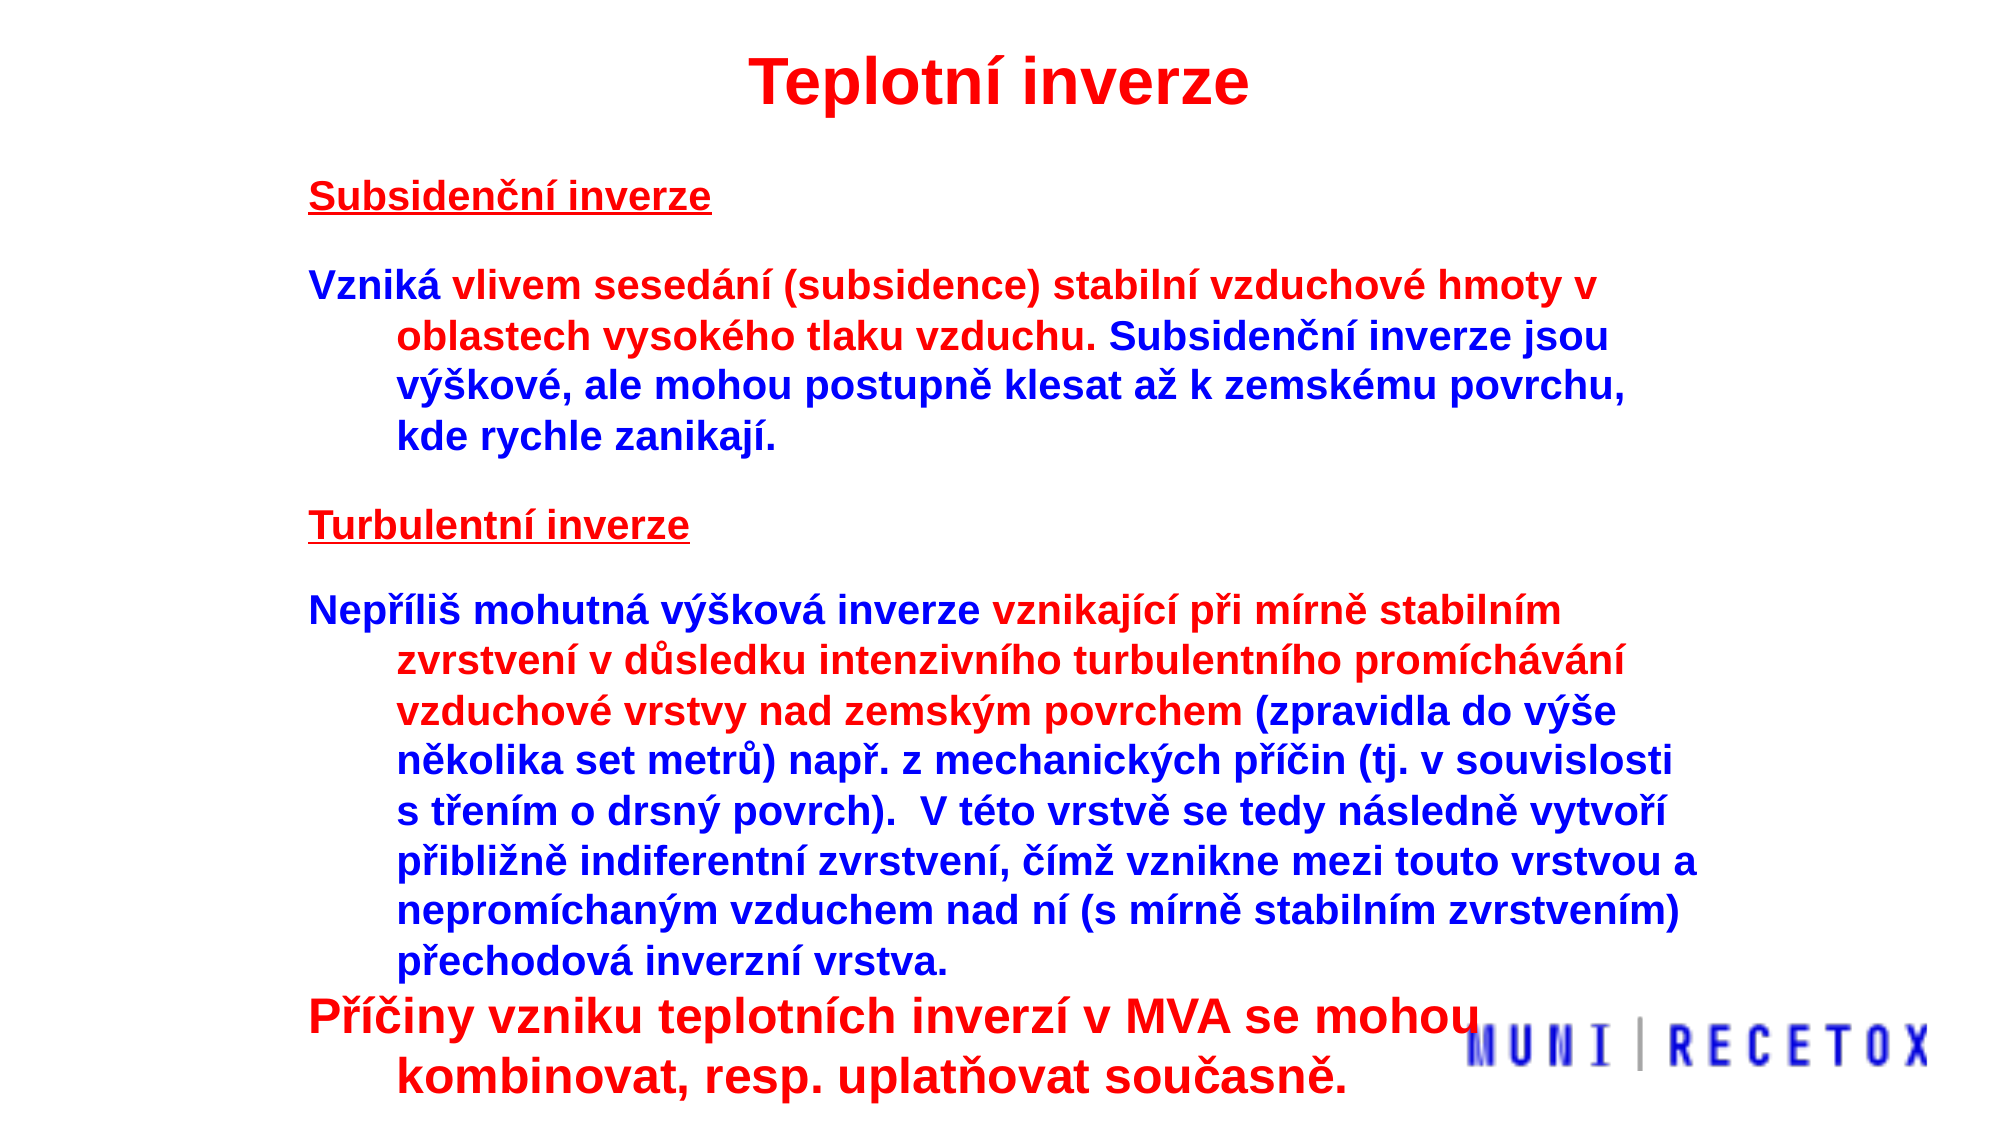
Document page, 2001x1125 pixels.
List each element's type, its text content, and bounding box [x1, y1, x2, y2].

text_box Teplotní inverze [249, 30, 1750, 126]
text_box Subsidenční inverze Vzniká vlivem sesedání (subsidence) stabilní vzduchové hmoty v oblastech vysokého tlaku vzduchu. Subsidenční inverze jsou výškové, ale mohou postupně klesat až k zemskému povrchu, kde rychle zanikají. Turbulentní inverze Nepříliš mohutná výšková inverze vznikající při mírně stabilním zvrstvení v důsledku intenzivního turbulentního promíchávání vzduchové vrstvy nad zemským povrchem (zpravidla do výše několika set metrů) např. z mechanických příčin (tj. v souvislosti s třením o drsný povrch). V této vrstvě se tedy následně vytvoří přibližně indiferentní zvrstvení, čímž vznikne mezi touto vrstvou a nepromíchaným vzduchem nad ní (s mírně stabilním zvrstvením) přechodová inverzní vrstva. Příčiny vzniku teplotních inverzí v MVA se mohou kombinovat, resp. uplatňovat současně. [279, 160, 1721, 1111]
